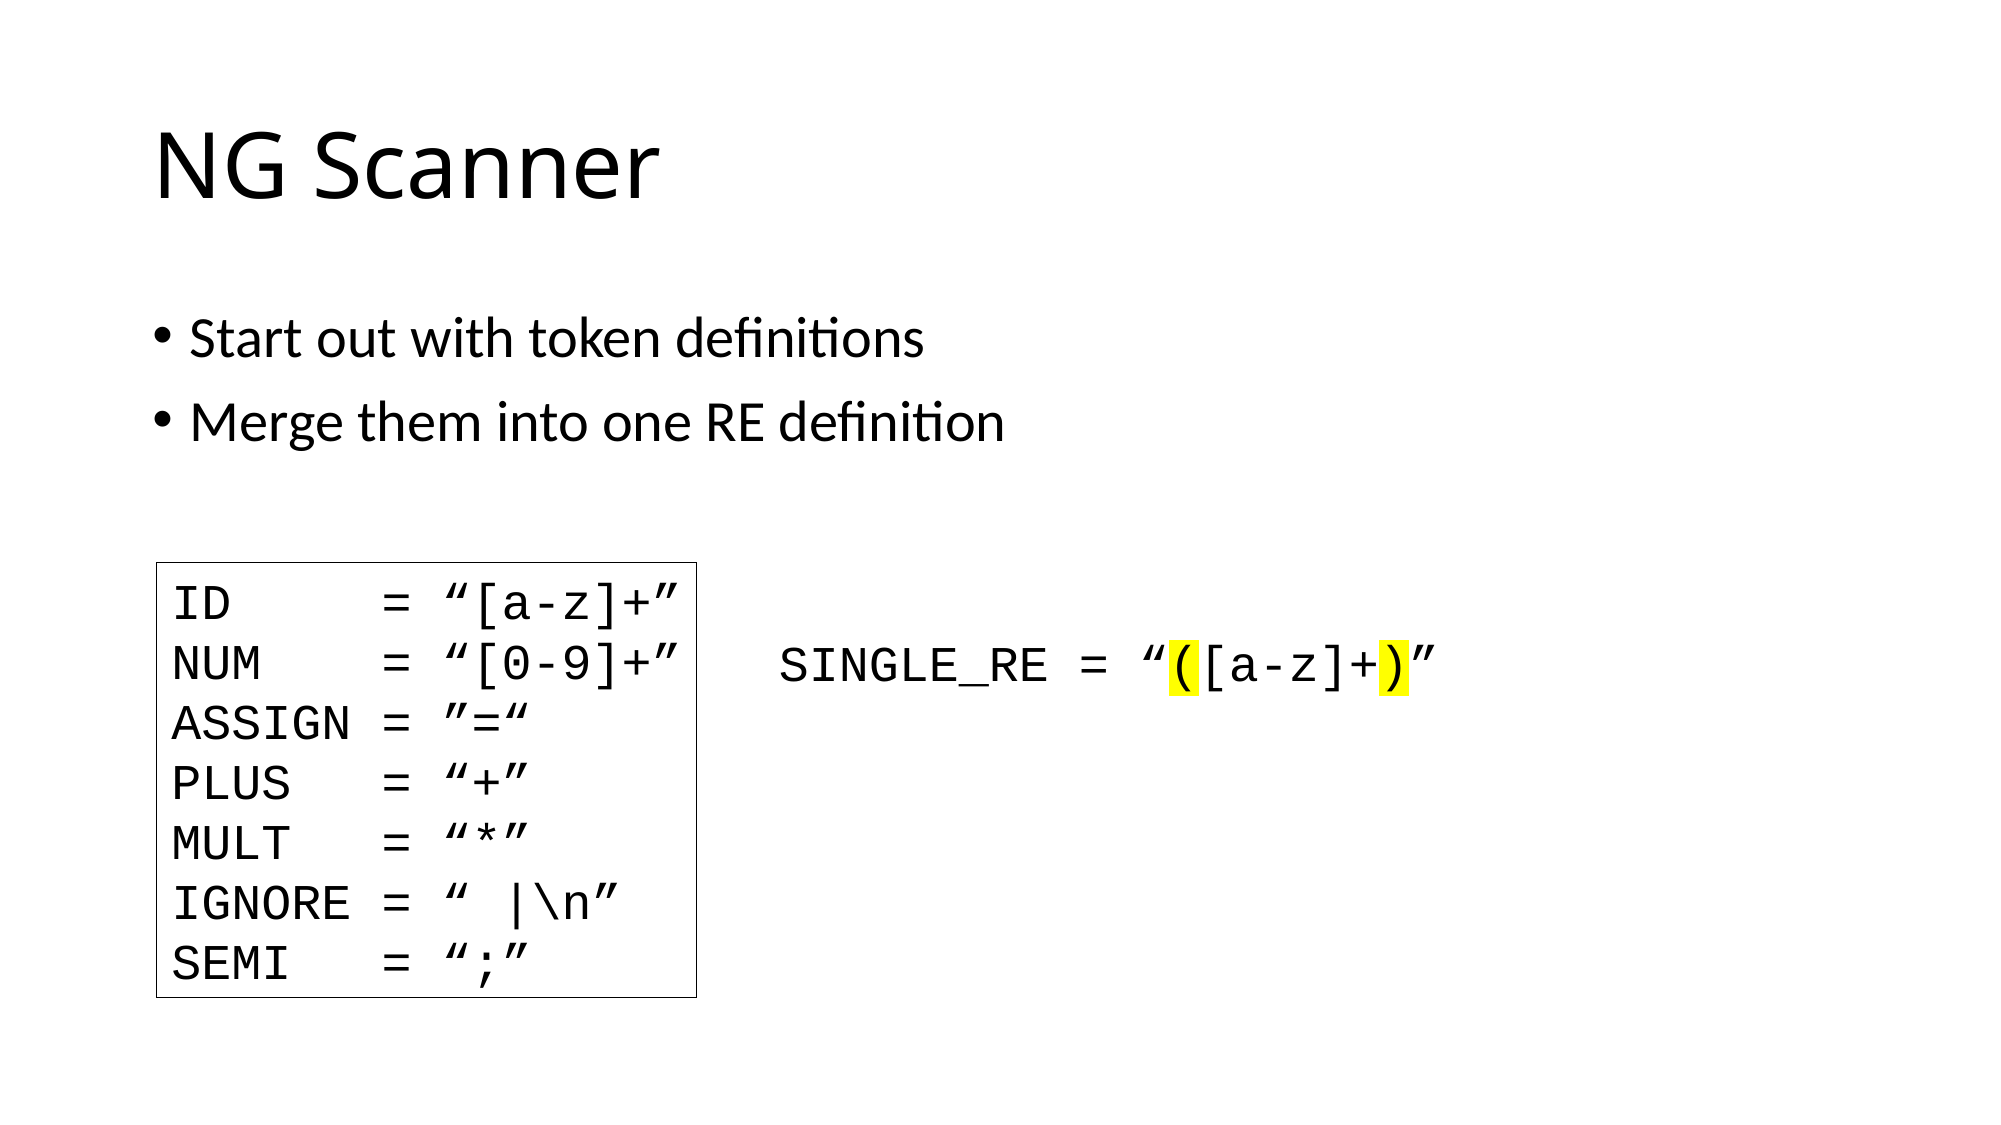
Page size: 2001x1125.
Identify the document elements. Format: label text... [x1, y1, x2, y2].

text_box SINGLE_RE = “([a-z]+)” [763, 623, 1454, 699]
list Start out with token definitions Merge them into one RE definition [137, 299, 1863, 478]
text_box ID = “[a-z]+” NUM = “[0-9]+” ASSIGN = ”=“ PLUS = “+” MULT = “*” IGNORE = “ |\n” SEMI = “;” [156, 562, 697, 998]
title NG Scanner [137, 59, 1863, 278]
